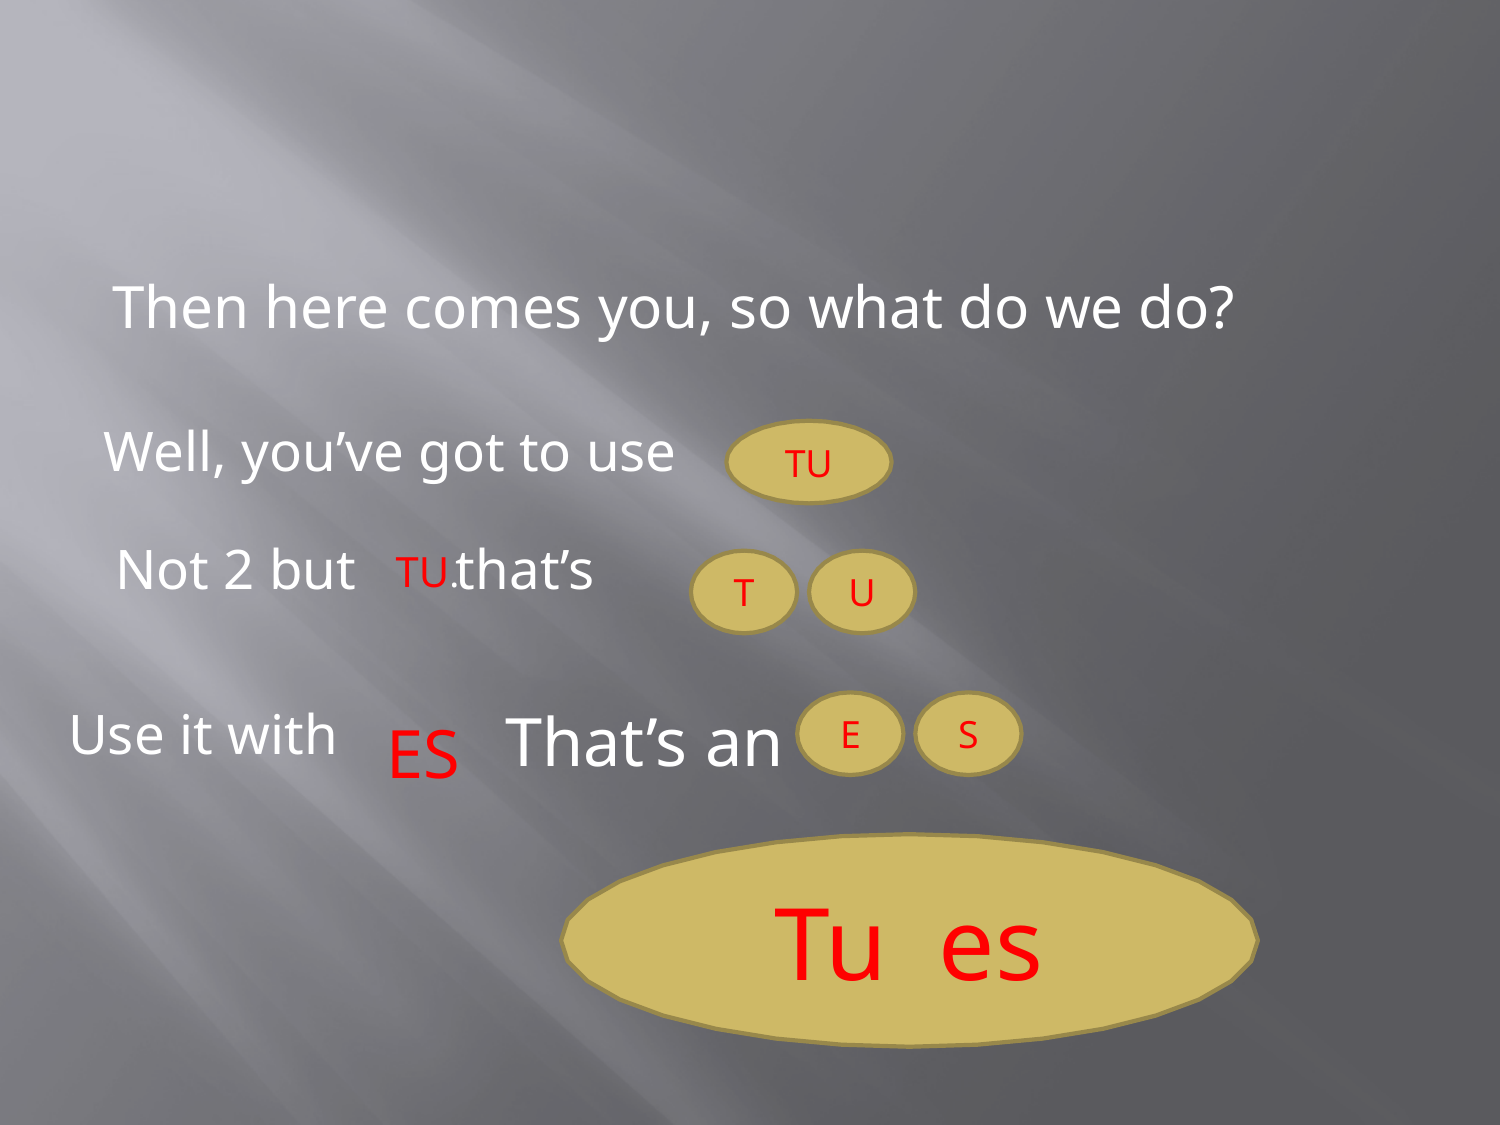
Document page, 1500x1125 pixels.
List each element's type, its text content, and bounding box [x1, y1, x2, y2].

text_box That’s an [490, 692, 821, 816]
text_box T [688, 548, 800, 636]
text_box E [795, 690, 906, 778]
text_box Not 2 but that’s [100, 527, 680, 650]
list Then here comes you, so what do we do? [75, 262, 1425, 386]
text_box U [806, 548, 918, 636]
text_box TU [724, 418, 894, 506]
text_box Well, you’ve got to use [88, 408, 750, 532]
text_box S [913, 690, 1024, 778]
text_box ES [371, 704, 490, 811]
text_box Tu es [559, 832, 1260, 1049]
text_box Use it with [53, 692, 384, 816]
